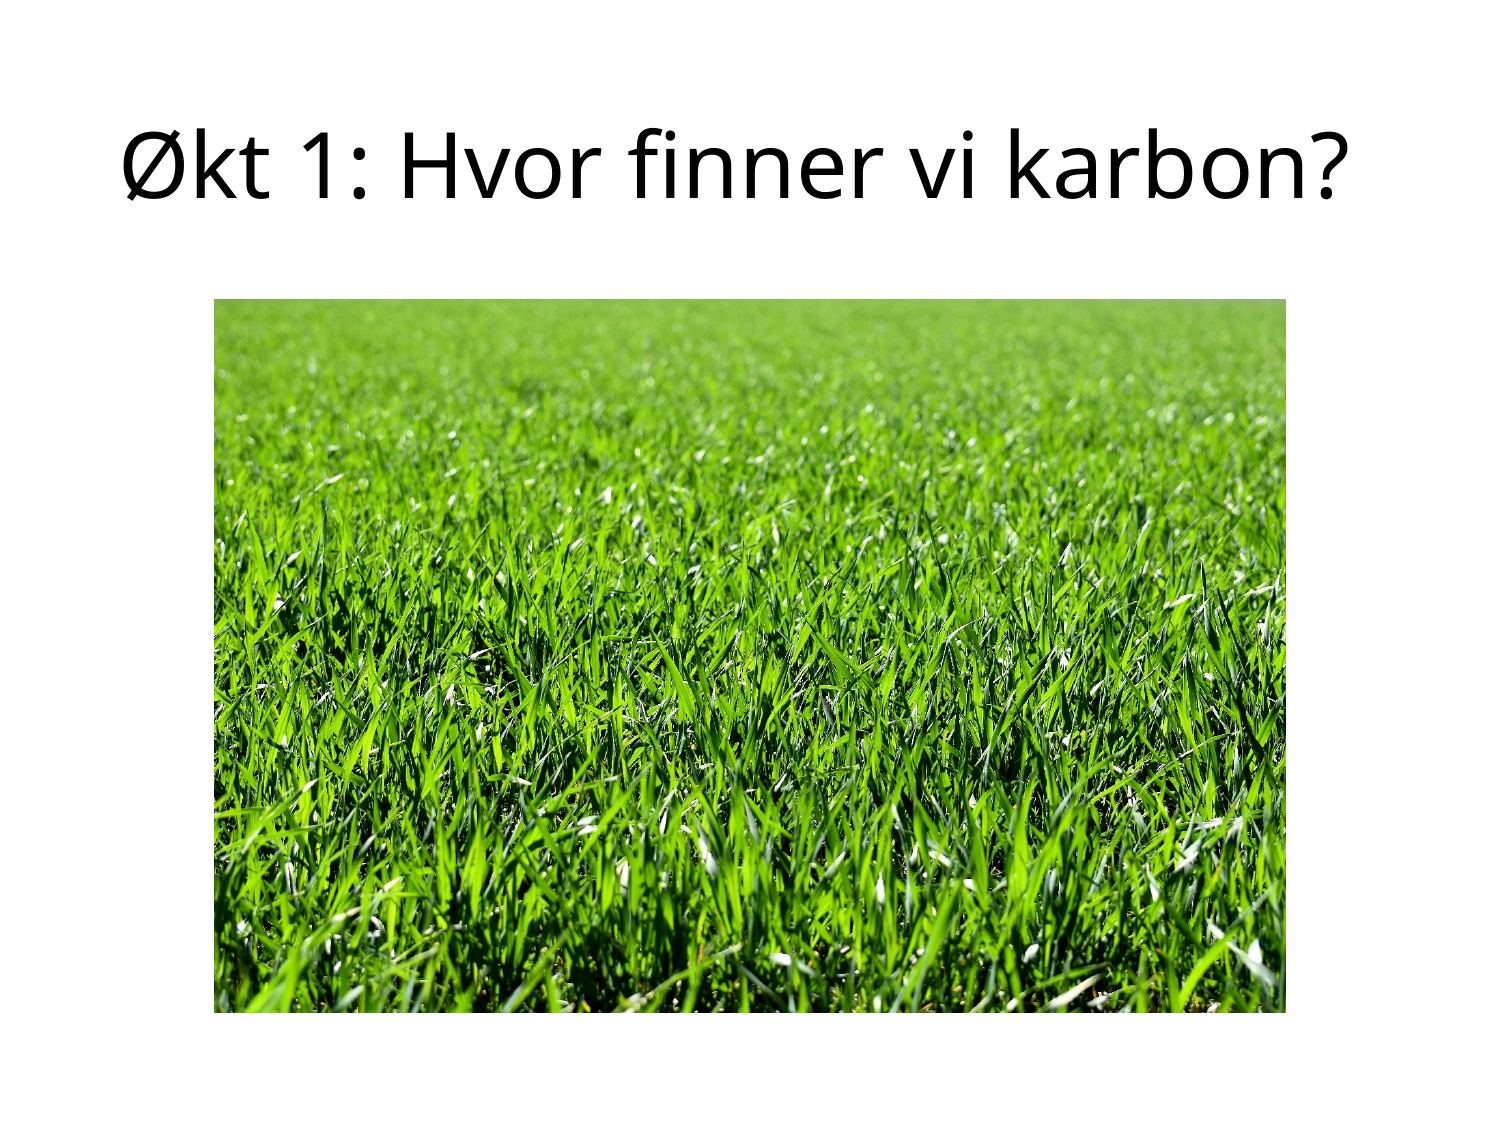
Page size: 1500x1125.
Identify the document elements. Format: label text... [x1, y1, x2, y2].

title Økt 1: Hvor finner vi karbon? [103, 59, 1397, 278]
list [214, 299, 1286, 1013]
